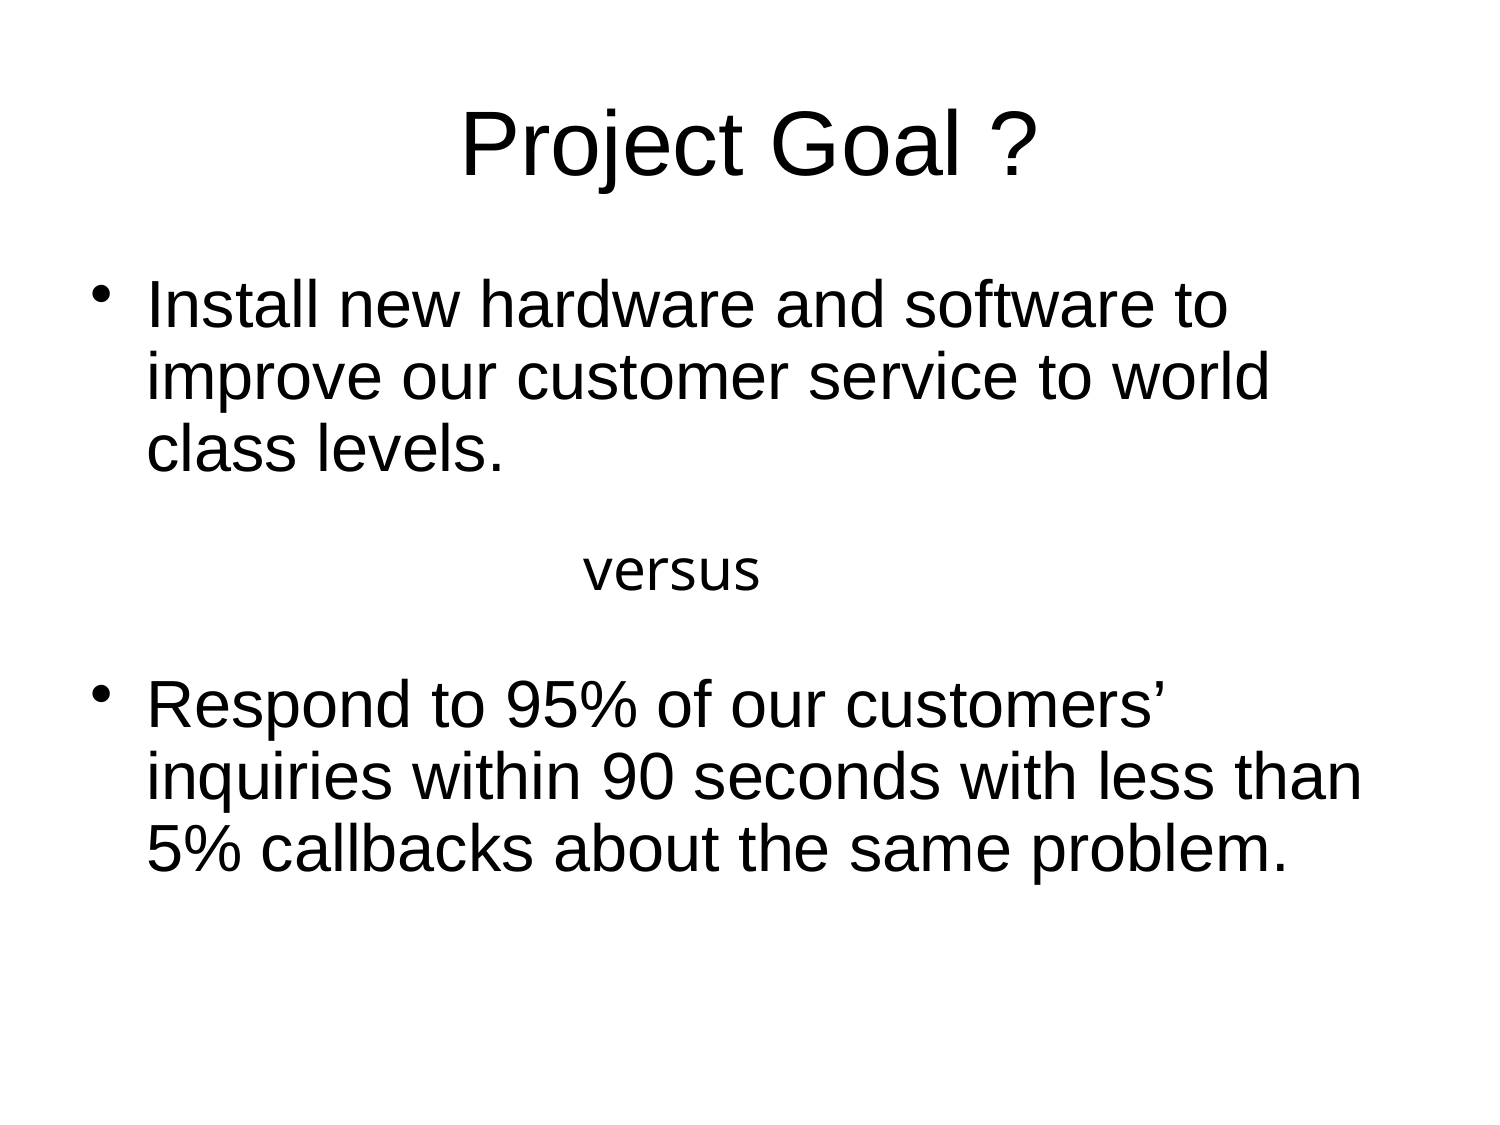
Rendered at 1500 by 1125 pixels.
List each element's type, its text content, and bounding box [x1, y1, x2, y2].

text_box versus [568, 525, 932, 610]
list Install new hardware and software to improve our customer service to world class levels. Respond to 95% of our customers’ inquiries within 90 seconds with less than 5% callbacks about the same problem. [75, 262, 1425, 1005]
title Project Goal ? [75, 45, 1425, 233]
